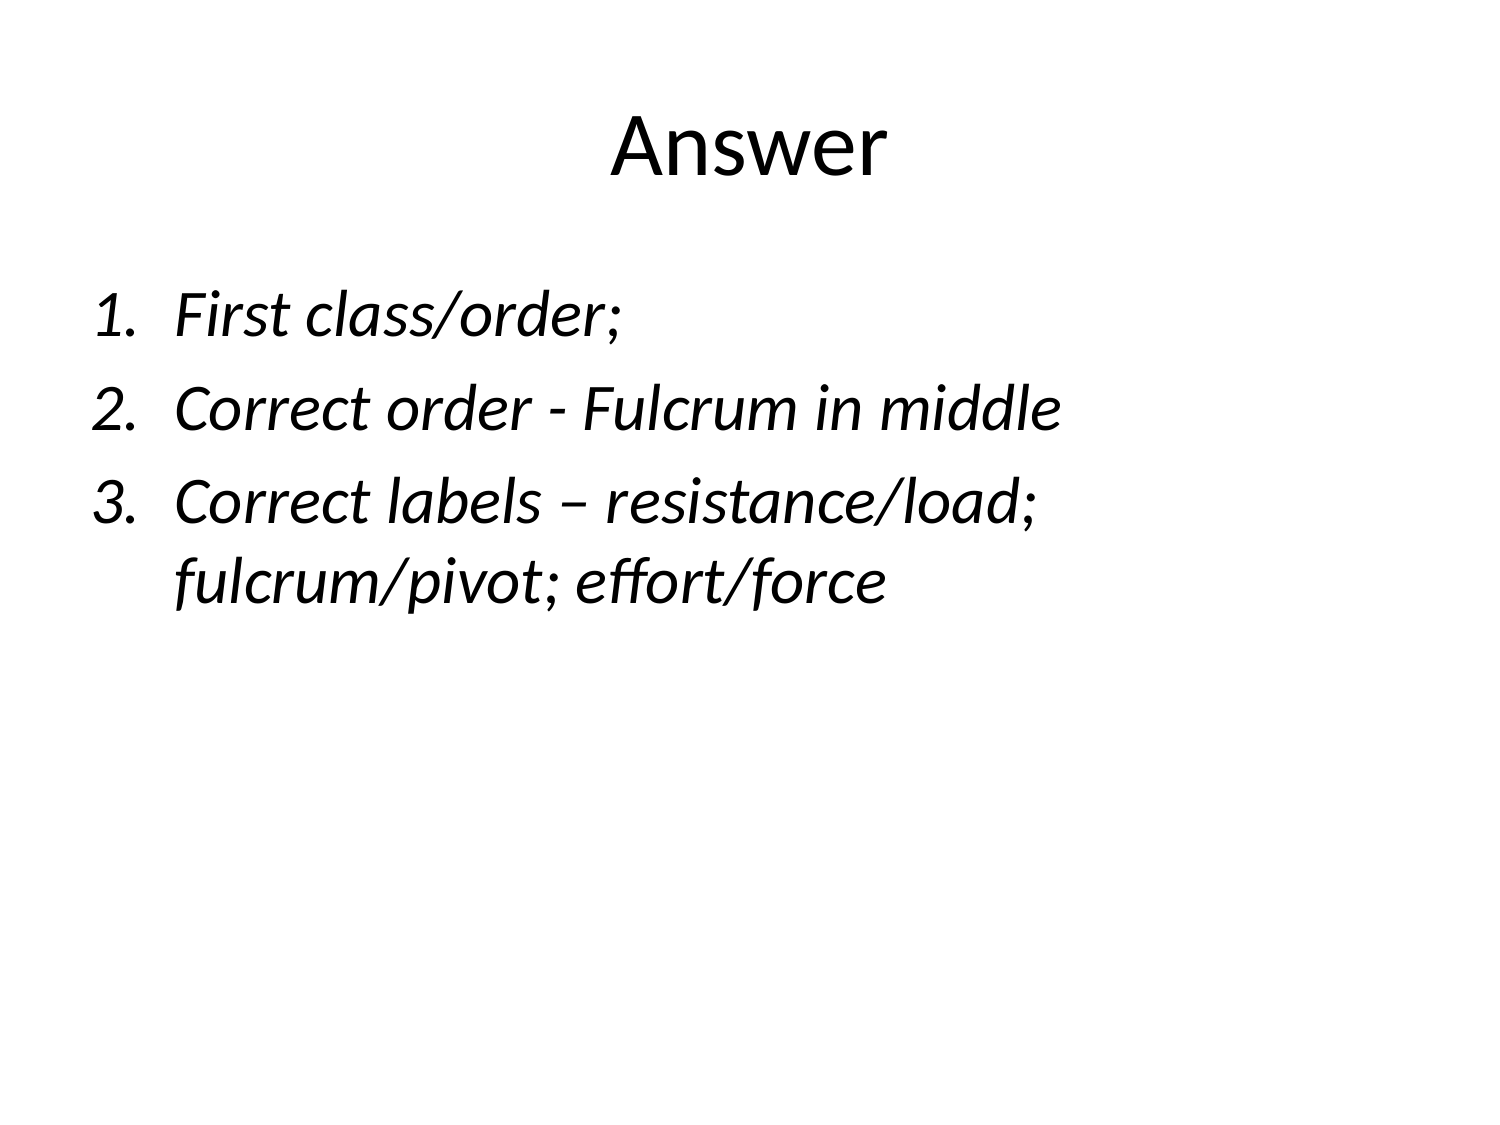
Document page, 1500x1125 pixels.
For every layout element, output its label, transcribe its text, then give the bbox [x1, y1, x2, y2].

title Answer [75, 45, 1425, 233]
list First class/order; Correct order - Fulcrum in middle Correct labels – resistance/load; fulcrum/pivot; effort/force [75, 262, 1425, 1005]
